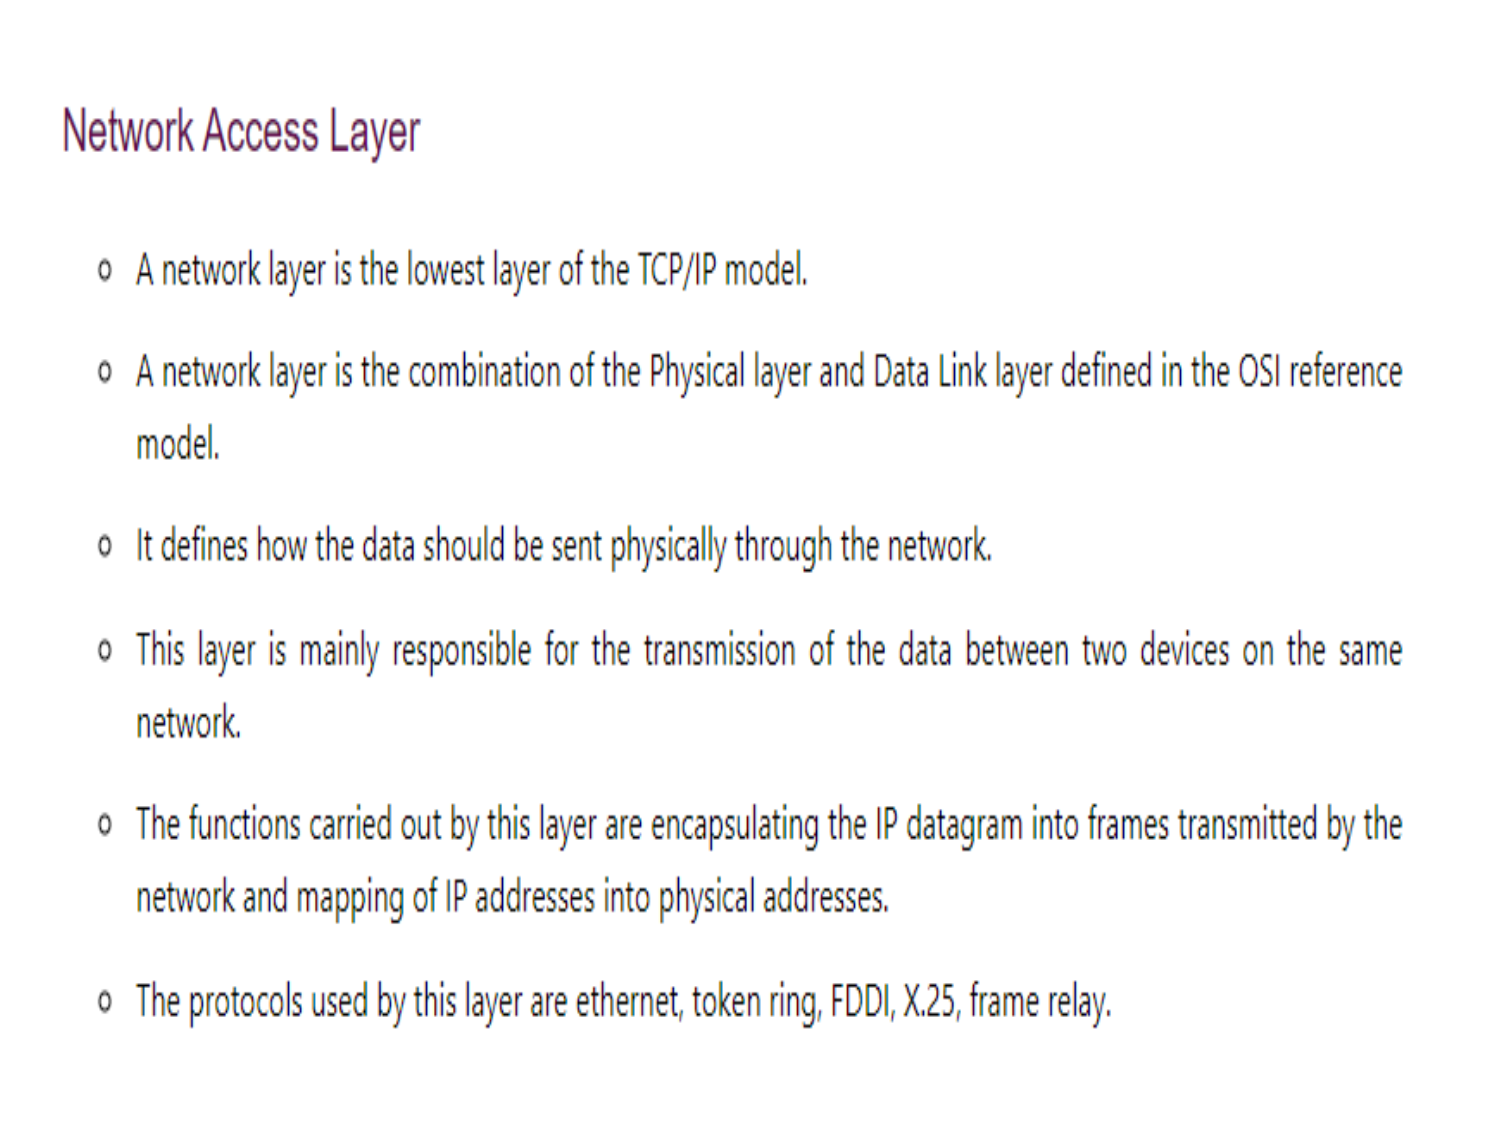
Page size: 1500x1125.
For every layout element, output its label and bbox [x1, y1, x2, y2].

picture [49, 62, 1426, 1076]
